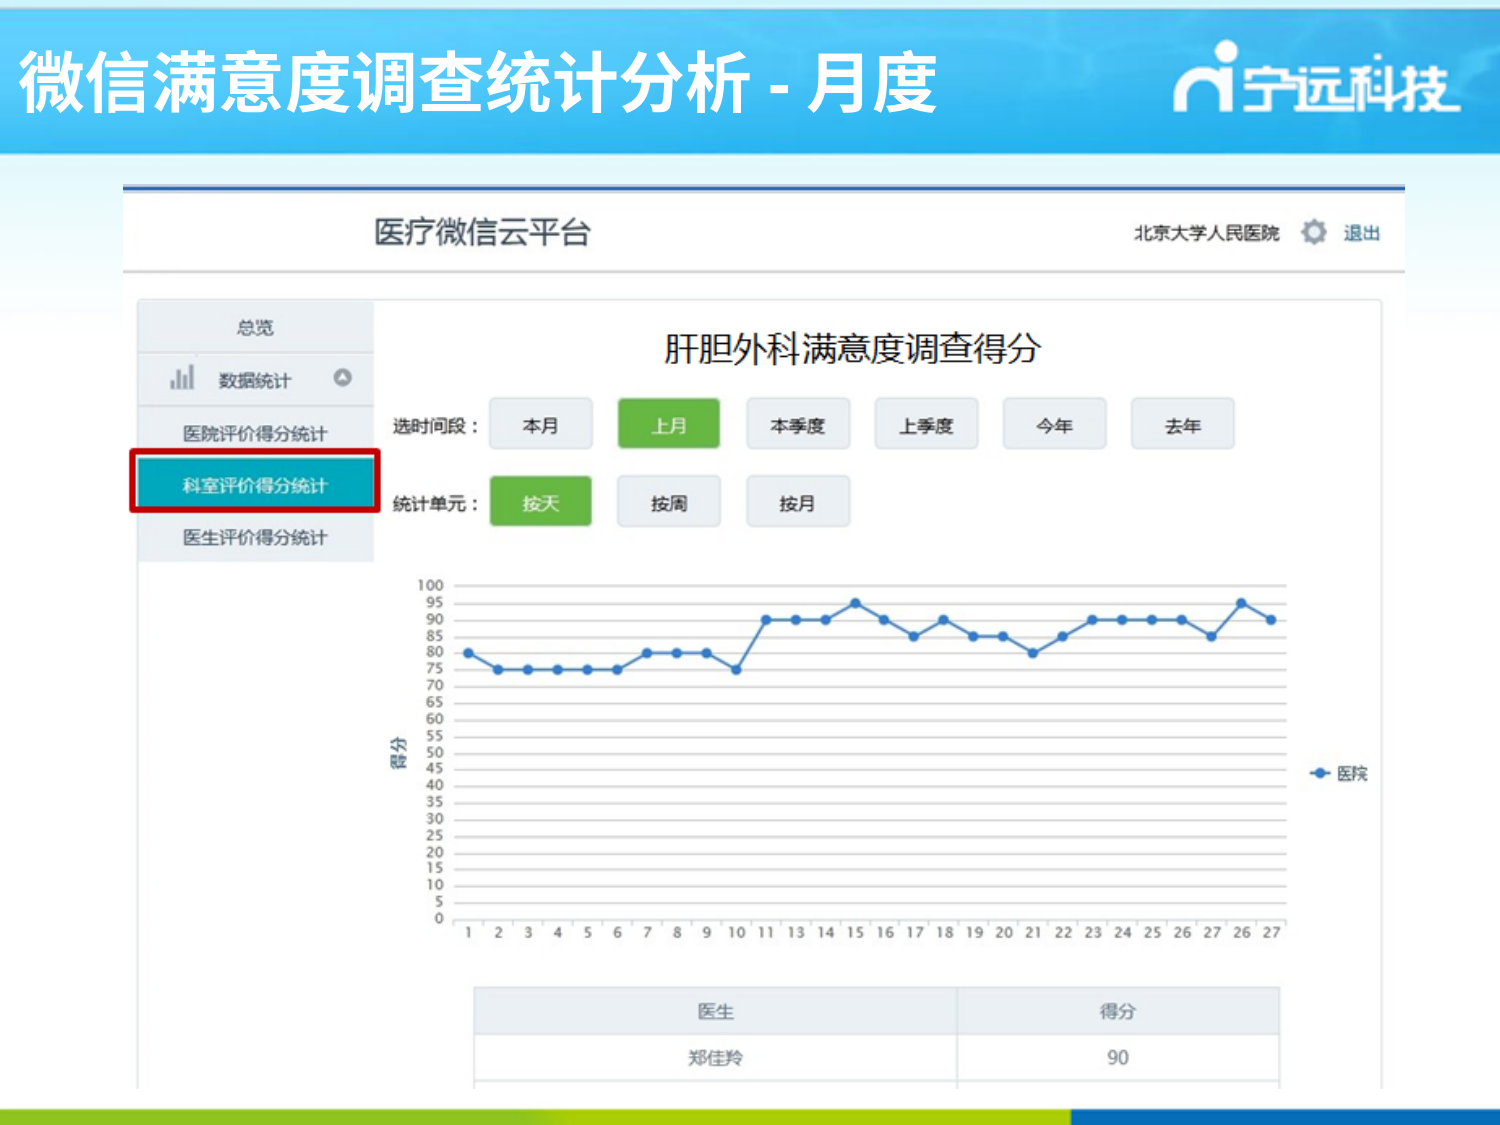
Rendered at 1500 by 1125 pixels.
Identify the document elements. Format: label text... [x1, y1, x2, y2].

picture [0, 0, 1500, 1125]
text_box 微信满意度调查统计分析-月度 [3, 33, 1060, 128]
